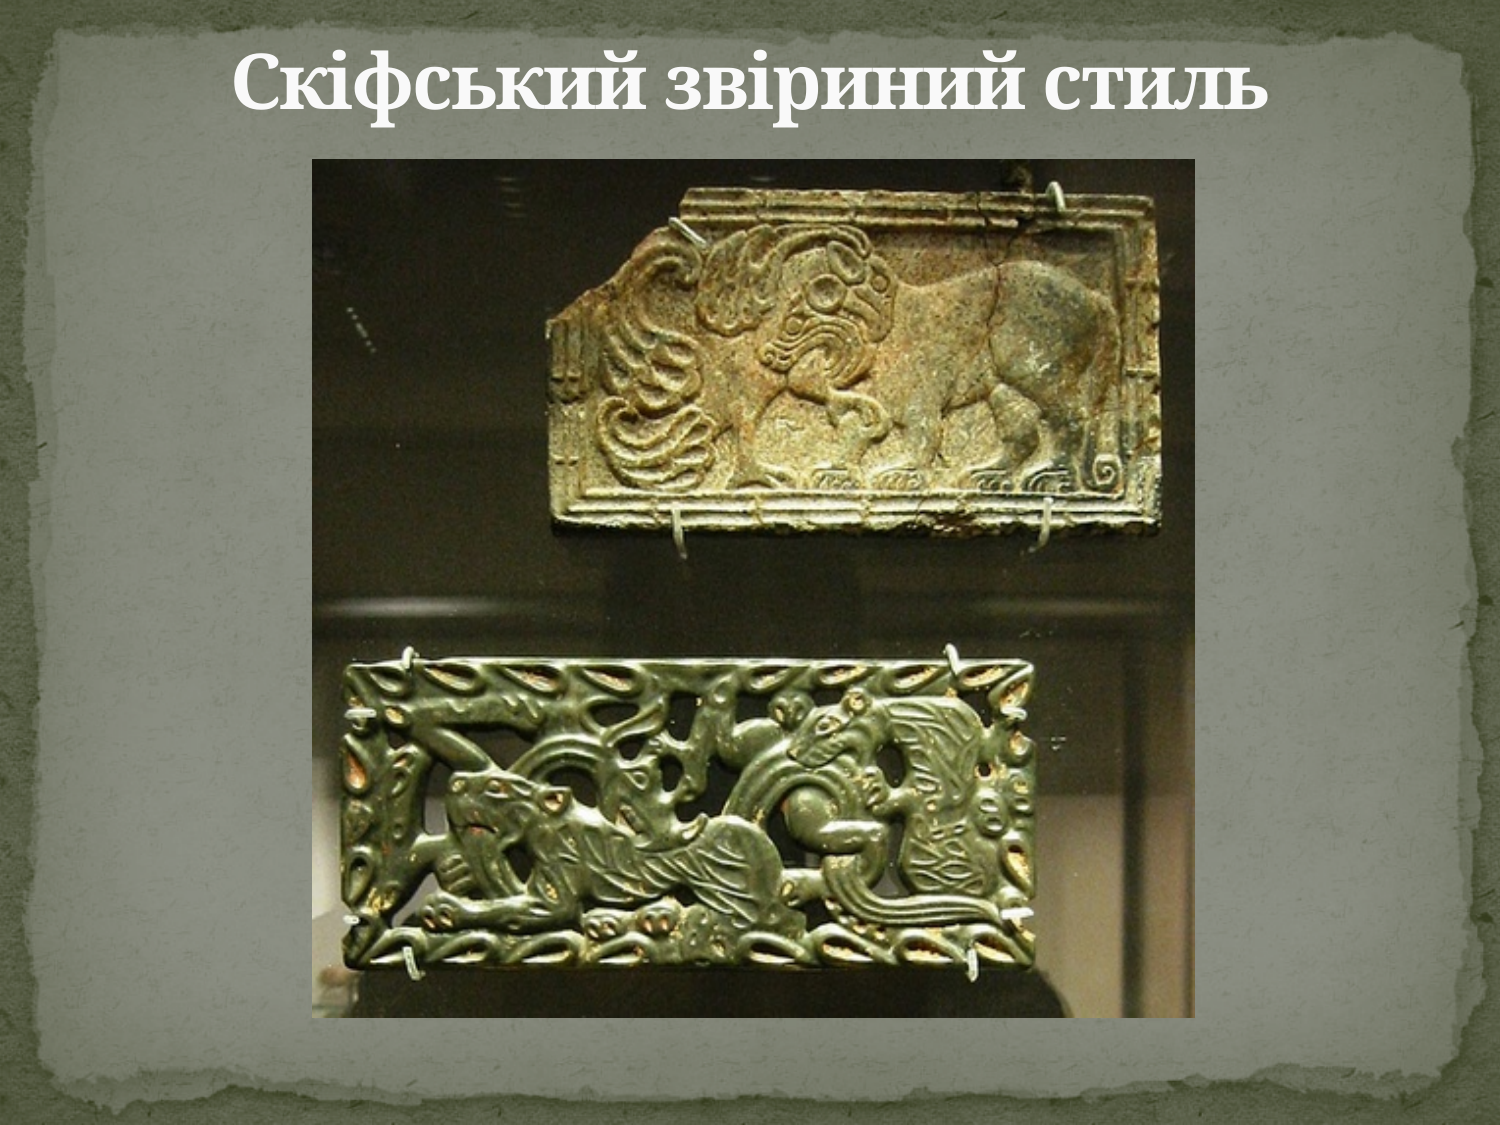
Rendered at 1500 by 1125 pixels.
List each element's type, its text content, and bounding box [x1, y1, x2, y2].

title Скіфський звіриний стиль [74, 24, 1425, 225]
picture [312, 159, 1195, 1018]
